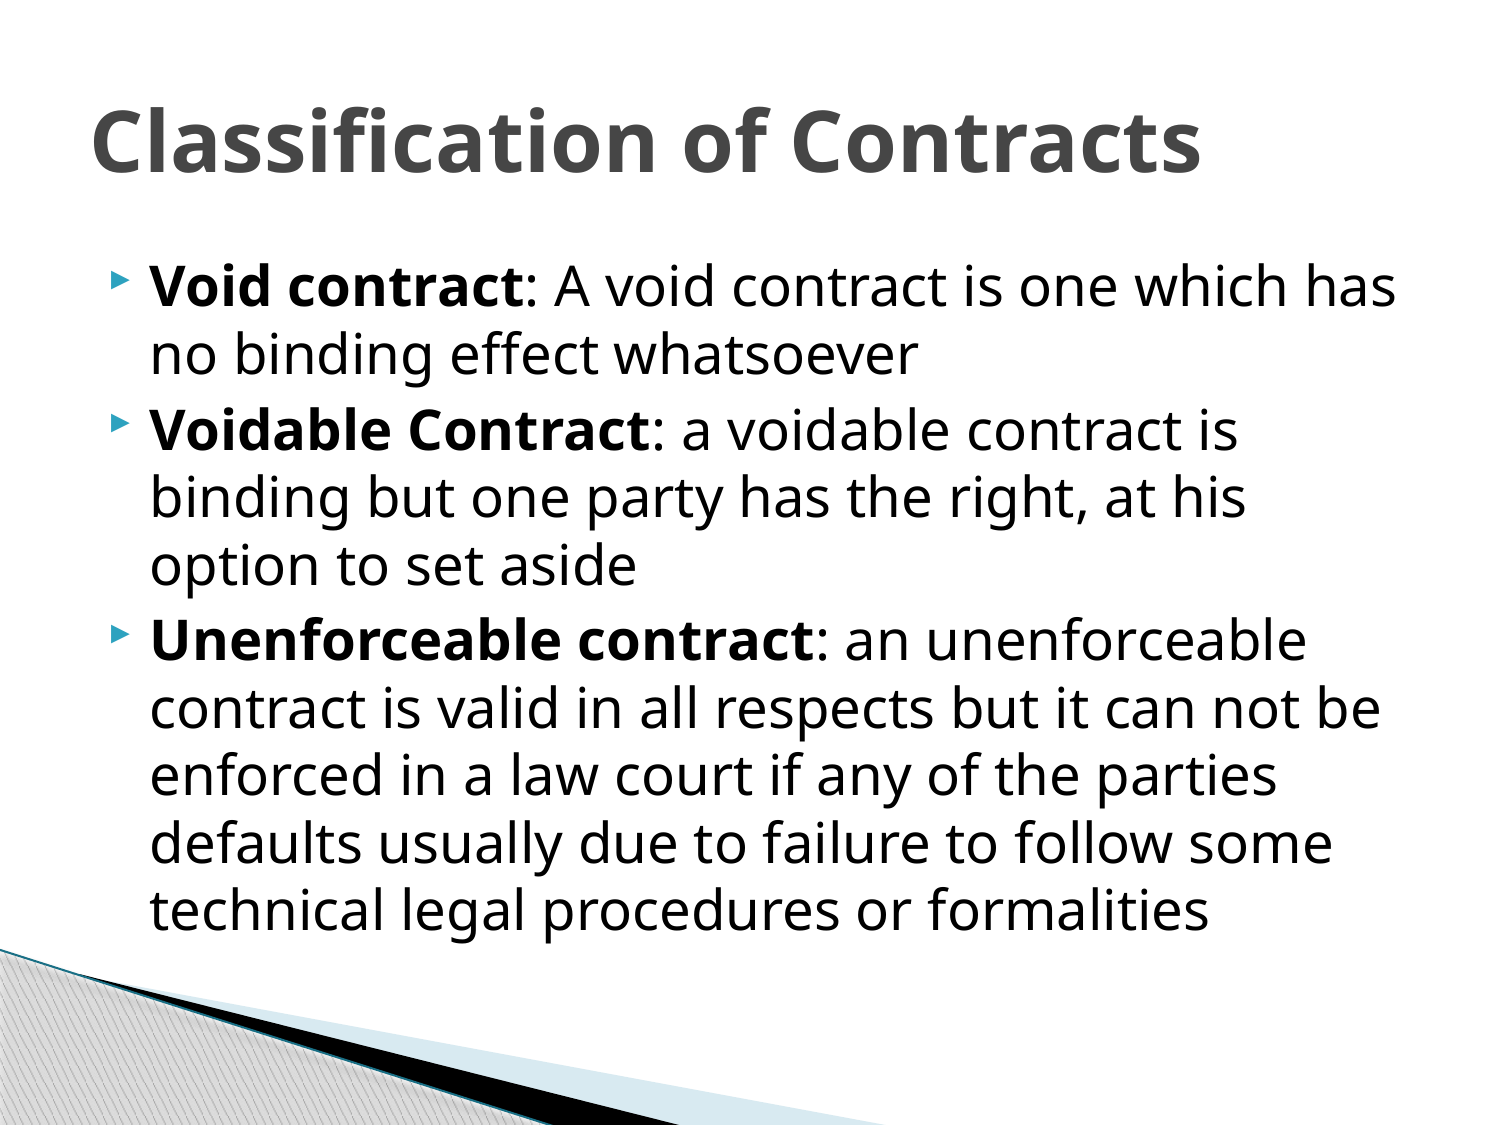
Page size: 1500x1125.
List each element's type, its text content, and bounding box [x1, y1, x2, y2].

list Void contract: A void contract is one which has no binding effect whatsoever Voidable Contract: a voidable contract is binding but one party has the right, at his option to set aside Unenforceable contract: an unenforceable contract is valid in all respects but it can not be enforced in a law court if any of the parties defaults usually due to failure to follow some technical legal procedures or formalities [74, 242, 1426, 986]
title Classification of Contracts [75, 45, 1425, 233]
